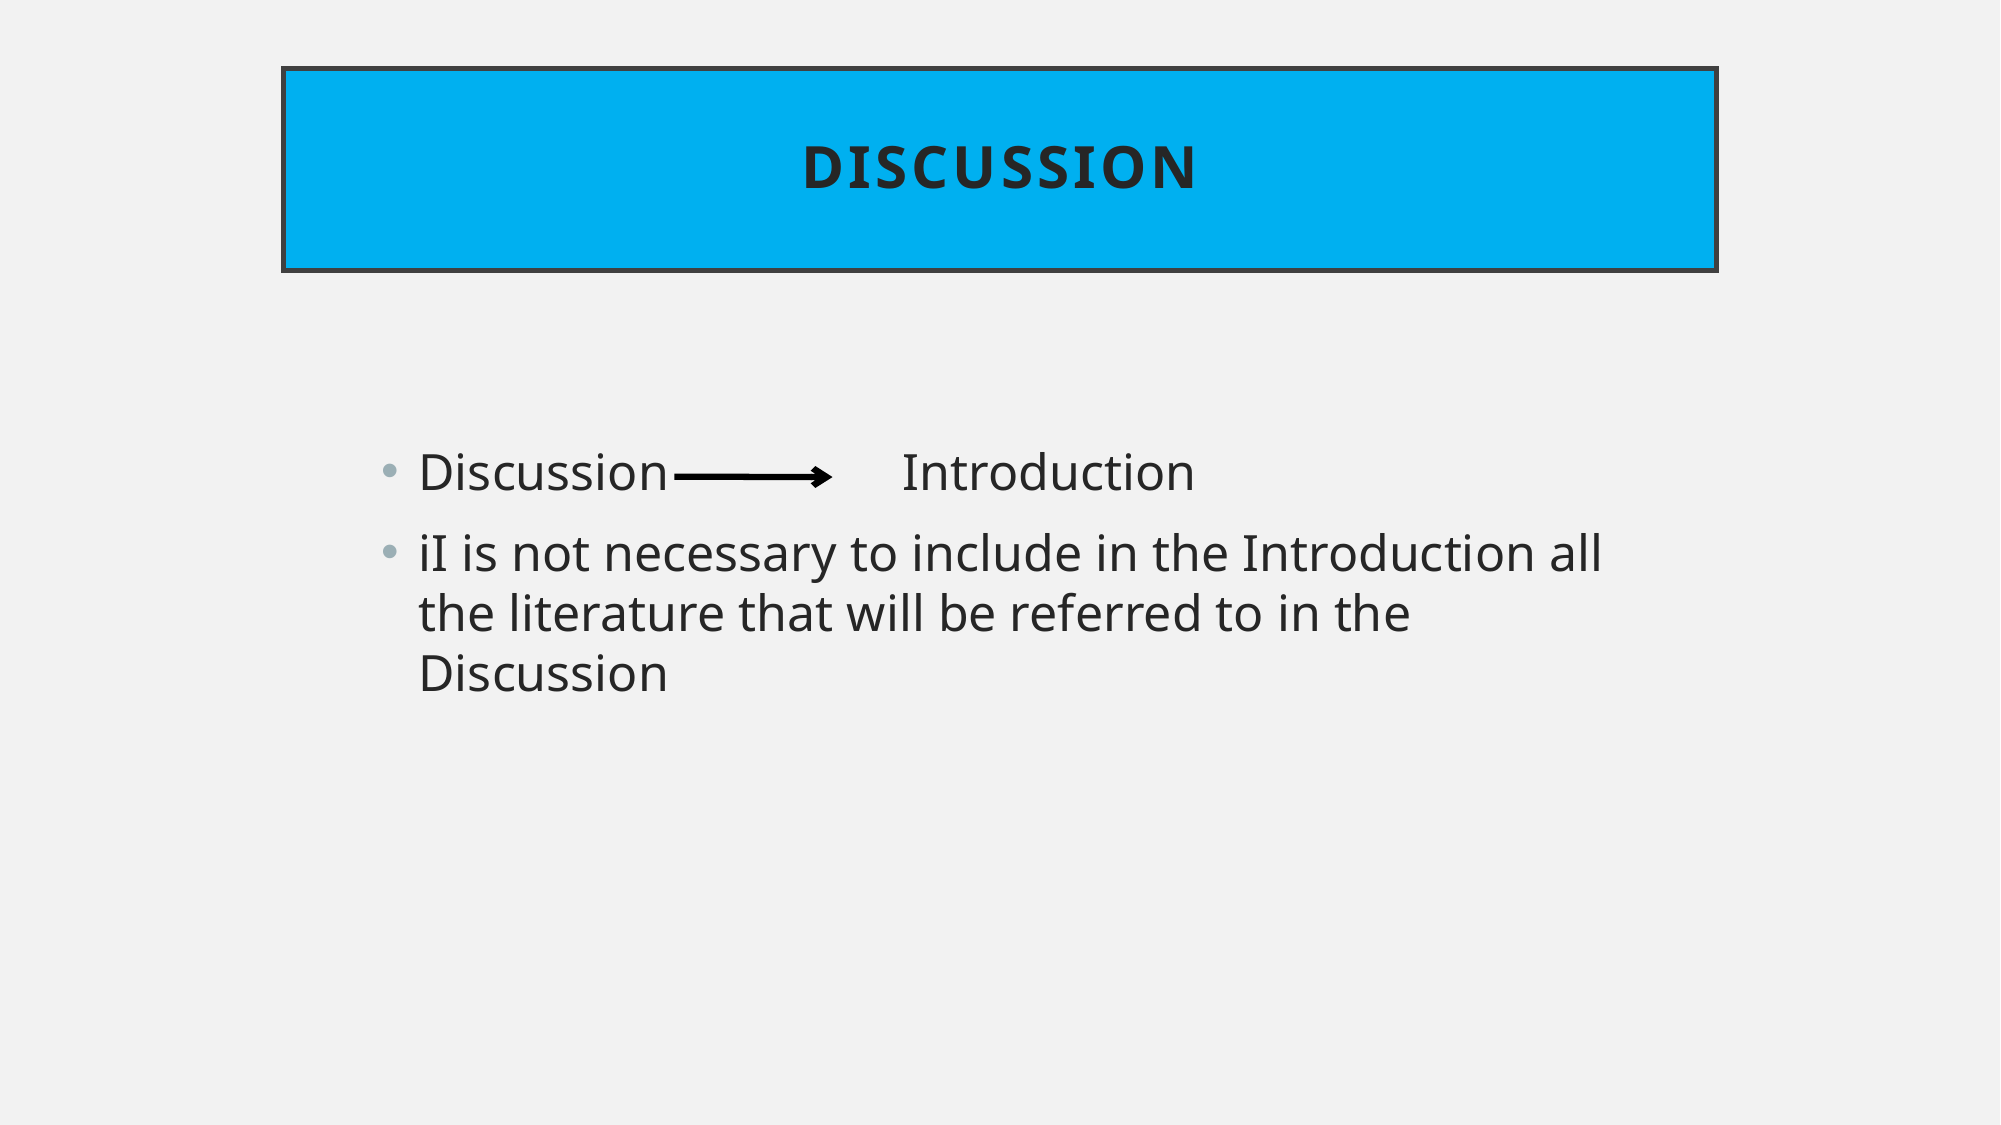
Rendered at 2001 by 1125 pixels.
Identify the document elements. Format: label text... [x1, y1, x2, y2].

list Discussion Introduction iI is not necessary to include in the Introduction all the literature that will be referred to in the Discussion [366, 432, 1634, 942]
title Discussion [281, 66, 1719, 273]
